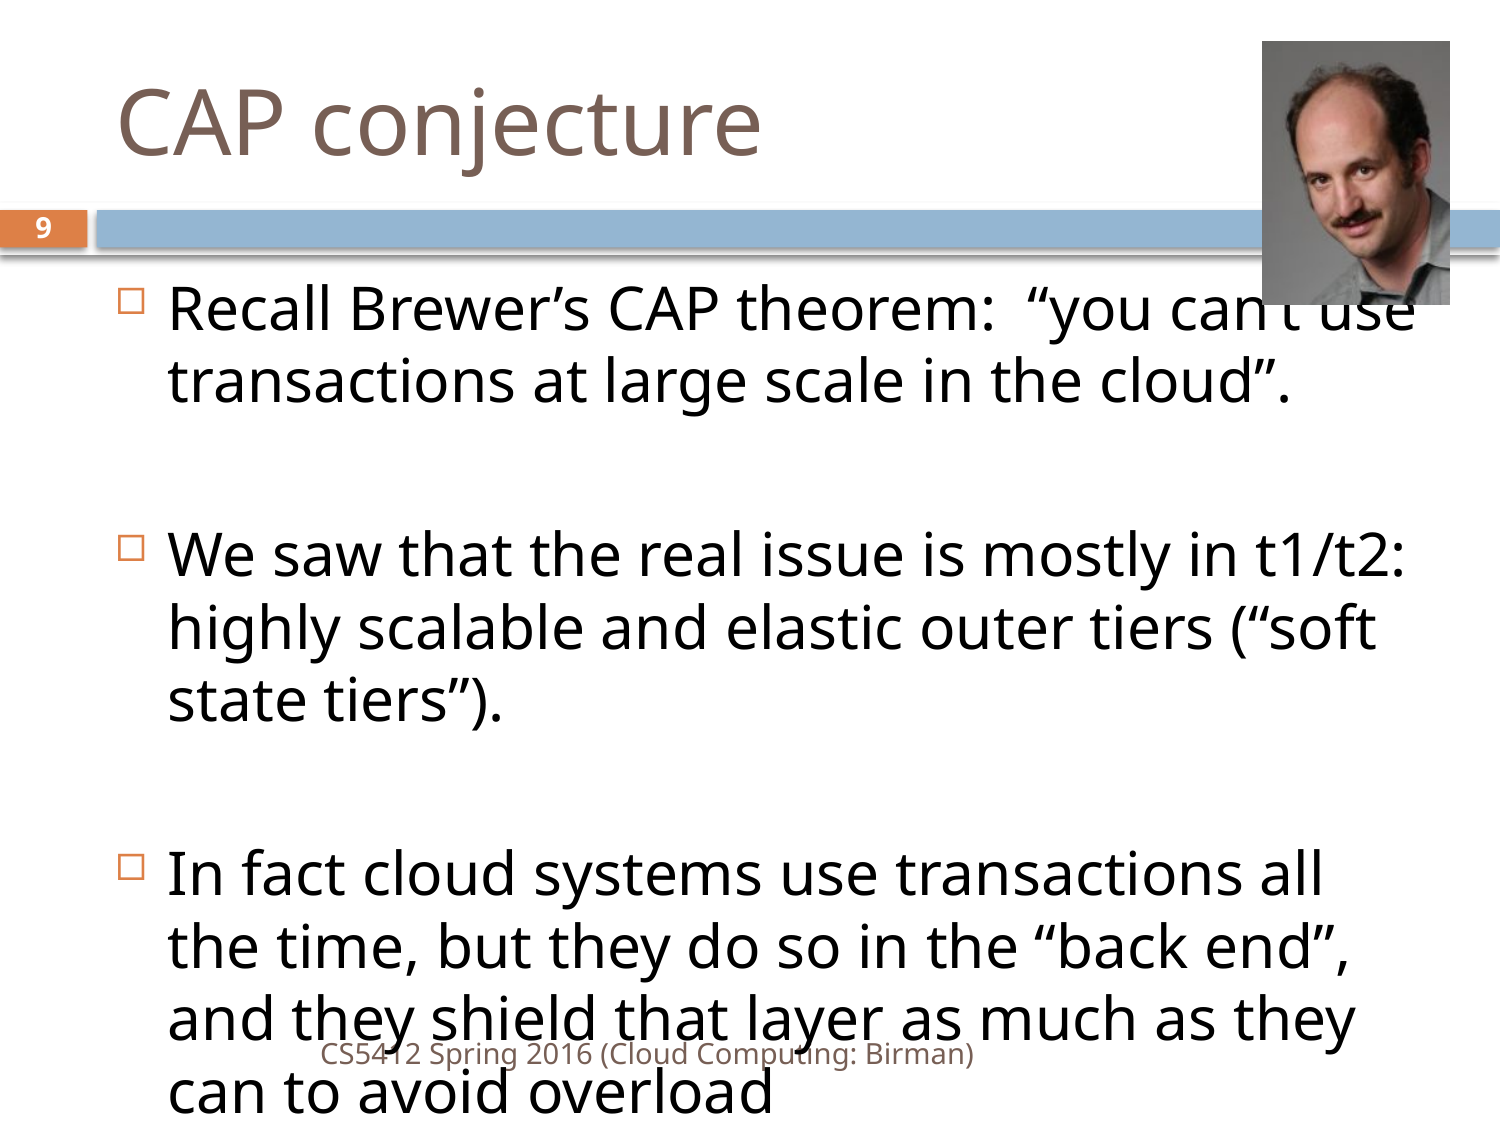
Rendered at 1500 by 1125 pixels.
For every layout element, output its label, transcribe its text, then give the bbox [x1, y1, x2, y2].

footer CS5412 Spring 2016 (Cloud Computing: Birman) [99, 1024, 990, 1085]
title CAP conjecture [100, 37, 1438, 200]
list Recall Brewer’s CAP theorem: “you can’t use transactions at large scale in the cloud”. We saw that the real issue is mostly in t1/t2: highly scalable and elastic outer tiers (“soft state tiers”). In fact cloud systems use transactions all the time, but they do so in the “back end”, and they shield that layer as much as they can to avoid overload [100, 262, 1438, 1000]
slide_number 9 [0, 208, 88, 249]
picture [1262, 41, 1451, 305]
